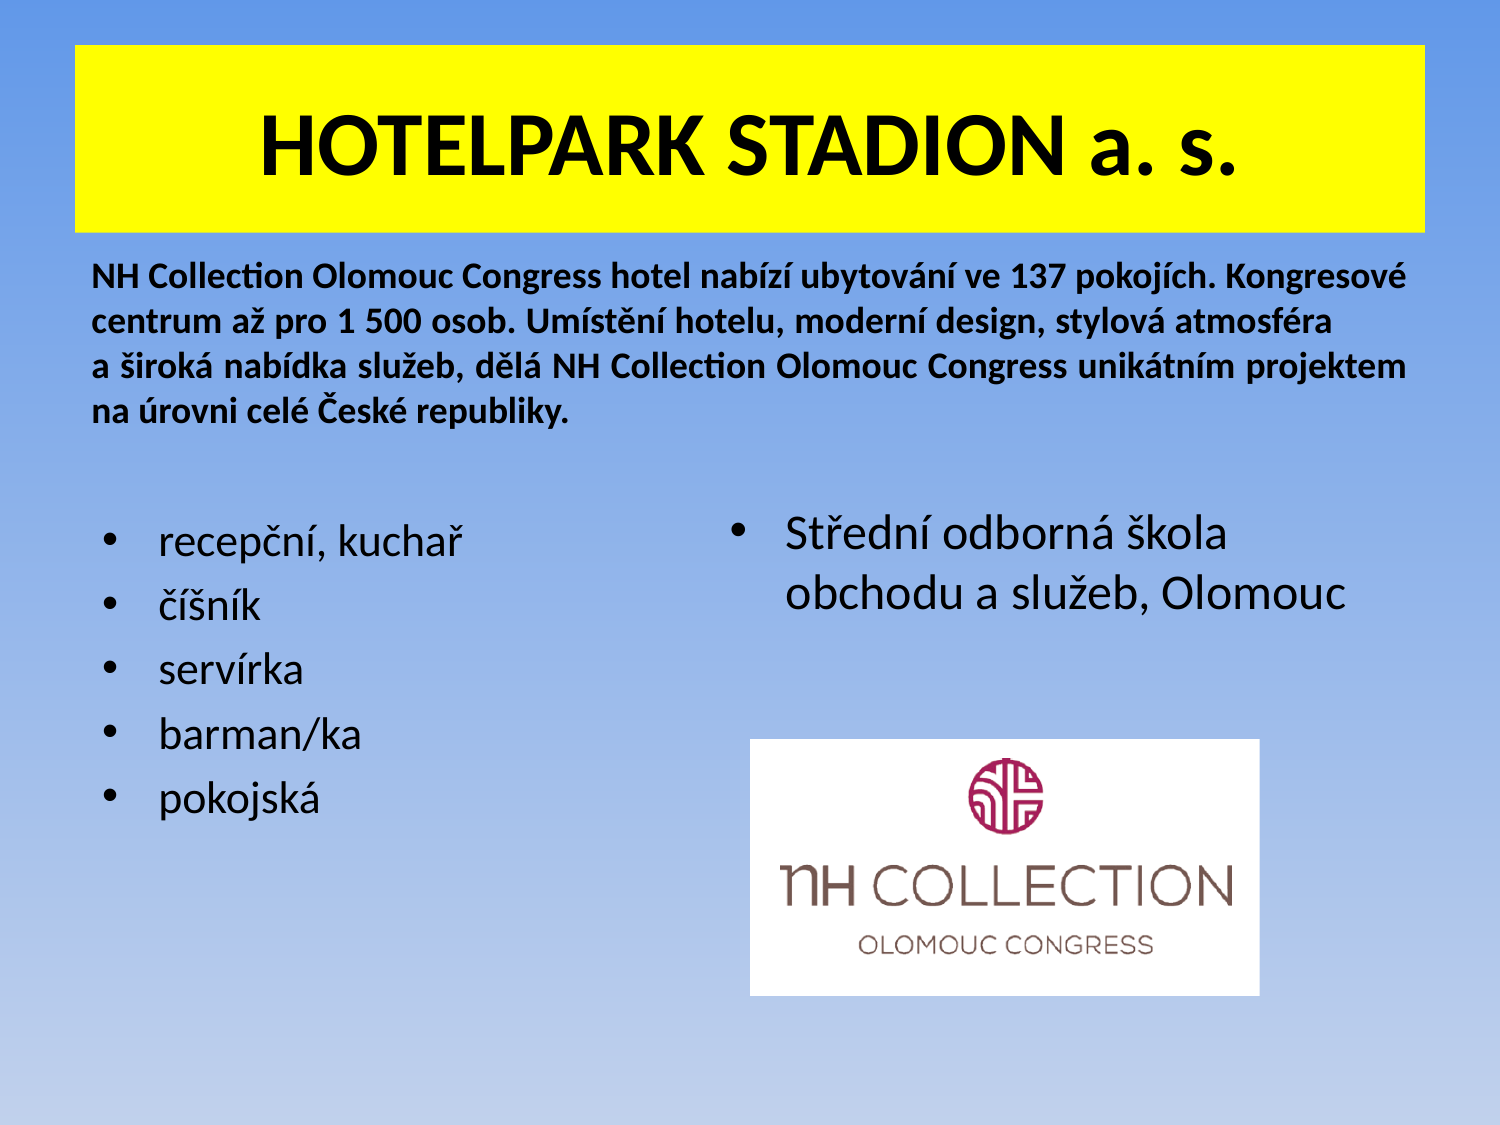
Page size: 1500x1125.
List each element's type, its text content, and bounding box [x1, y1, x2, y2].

text_box NH Collection Olomouc Congress hotel nabízí ubytování ve 137 pokojích. Kongresové centrum až pro 1 500 osob. Umístění hotelu, moderní design, stylová atmosféra a široká nabídka služeb, dělá NH Collection Olomouc Congress unikátním projektem na úrovni celé České republiky. [76, 243, 1424, 439]
list Střední odborná škola obchodu a služeb, Olomouc [714, 491, 1427, 740]
picture [749, 739, 1260, 996]
title HOTELPARK STADION a. s. [75, 45, 1425, 233]
list recepční, kuchař číšník servírka barman/ka pokojská [87, 503, 747, 828]
